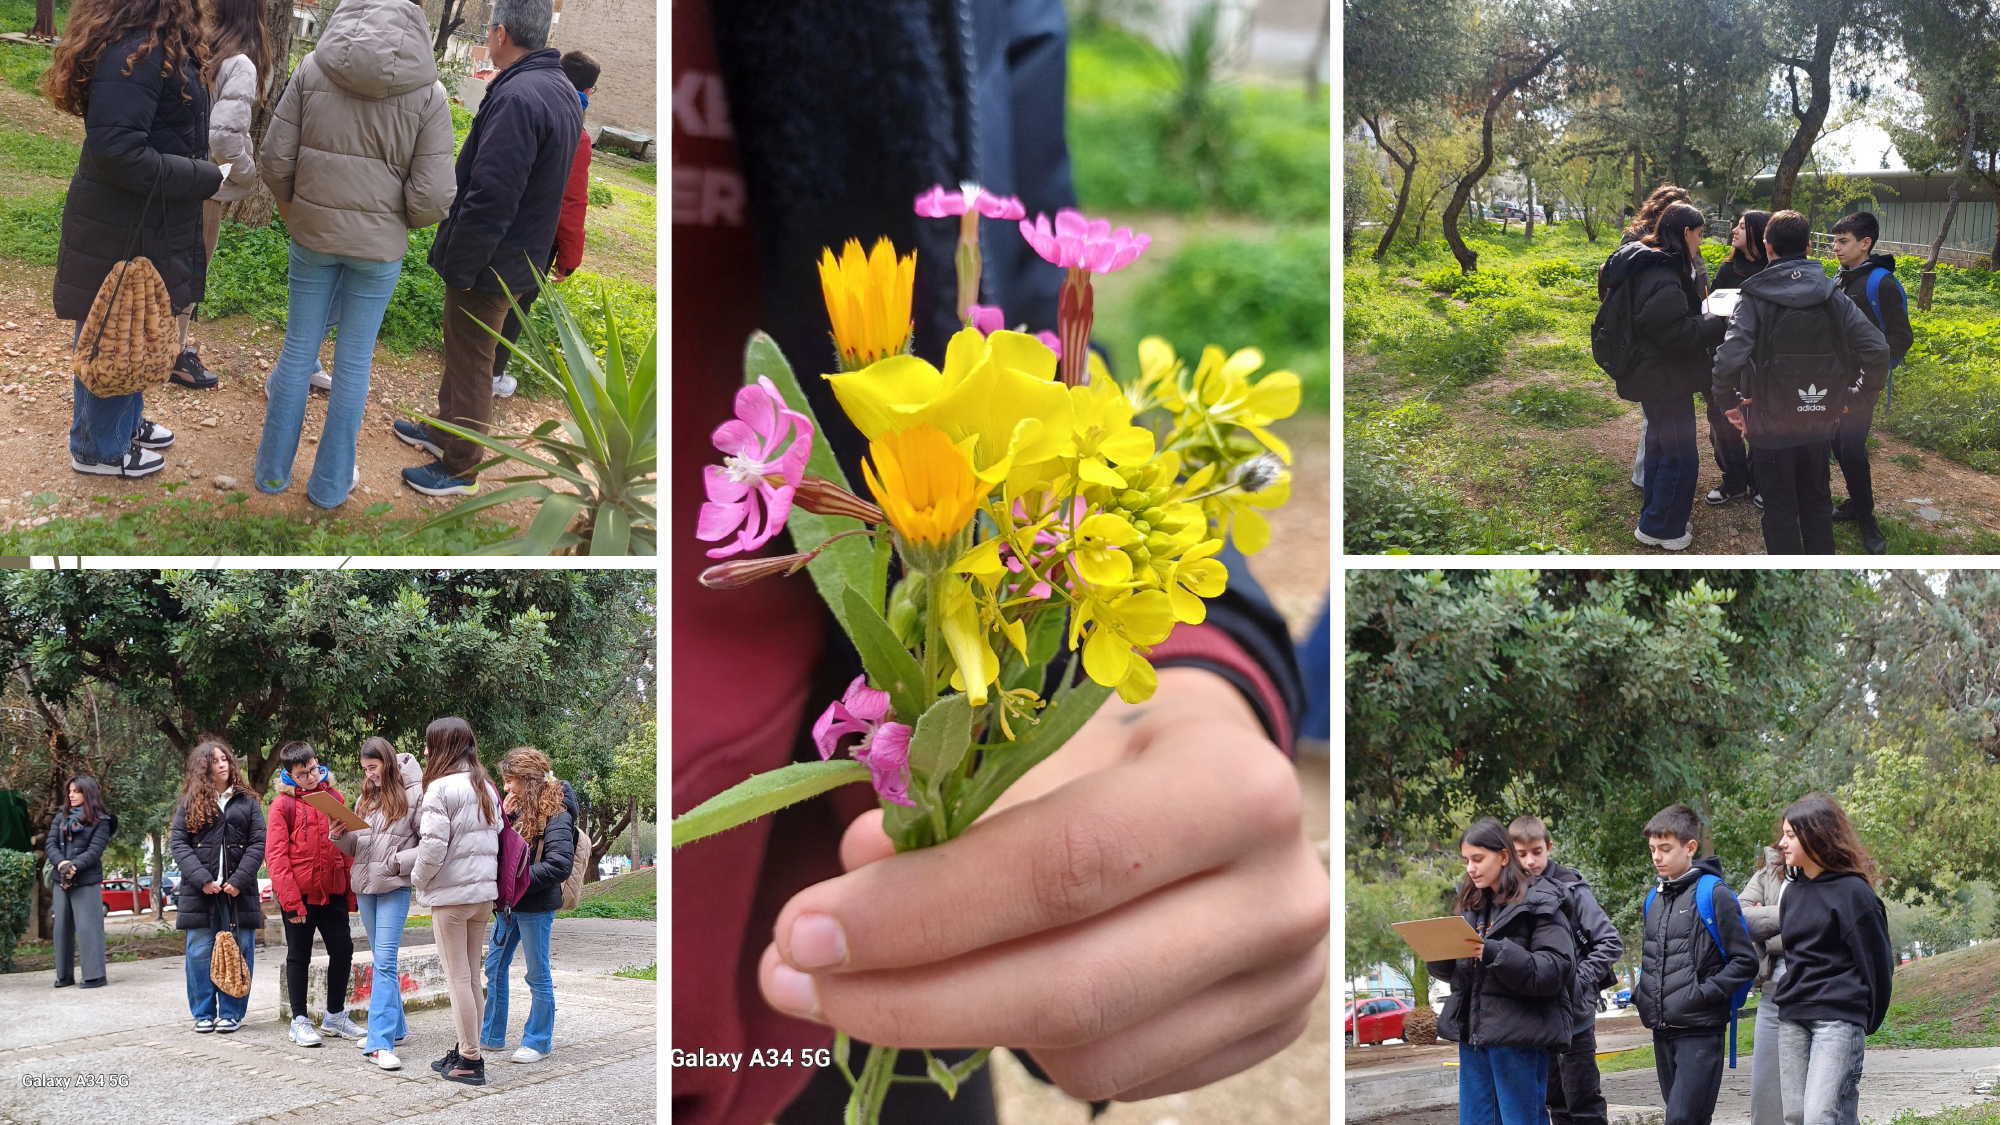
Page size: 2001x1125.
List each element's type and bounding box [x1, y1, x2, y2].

text_box [1331, 0, 2000, 1125]
picture [1344, 568, 2000, 1125]
picture [671, 0, 1331, 1125]
picture [1343, 0, 2000, 556]
text_box [0, 0, 671, 1125]
picture [0, 568, 657, 1125]
picture [0, 0, 657, 557]
